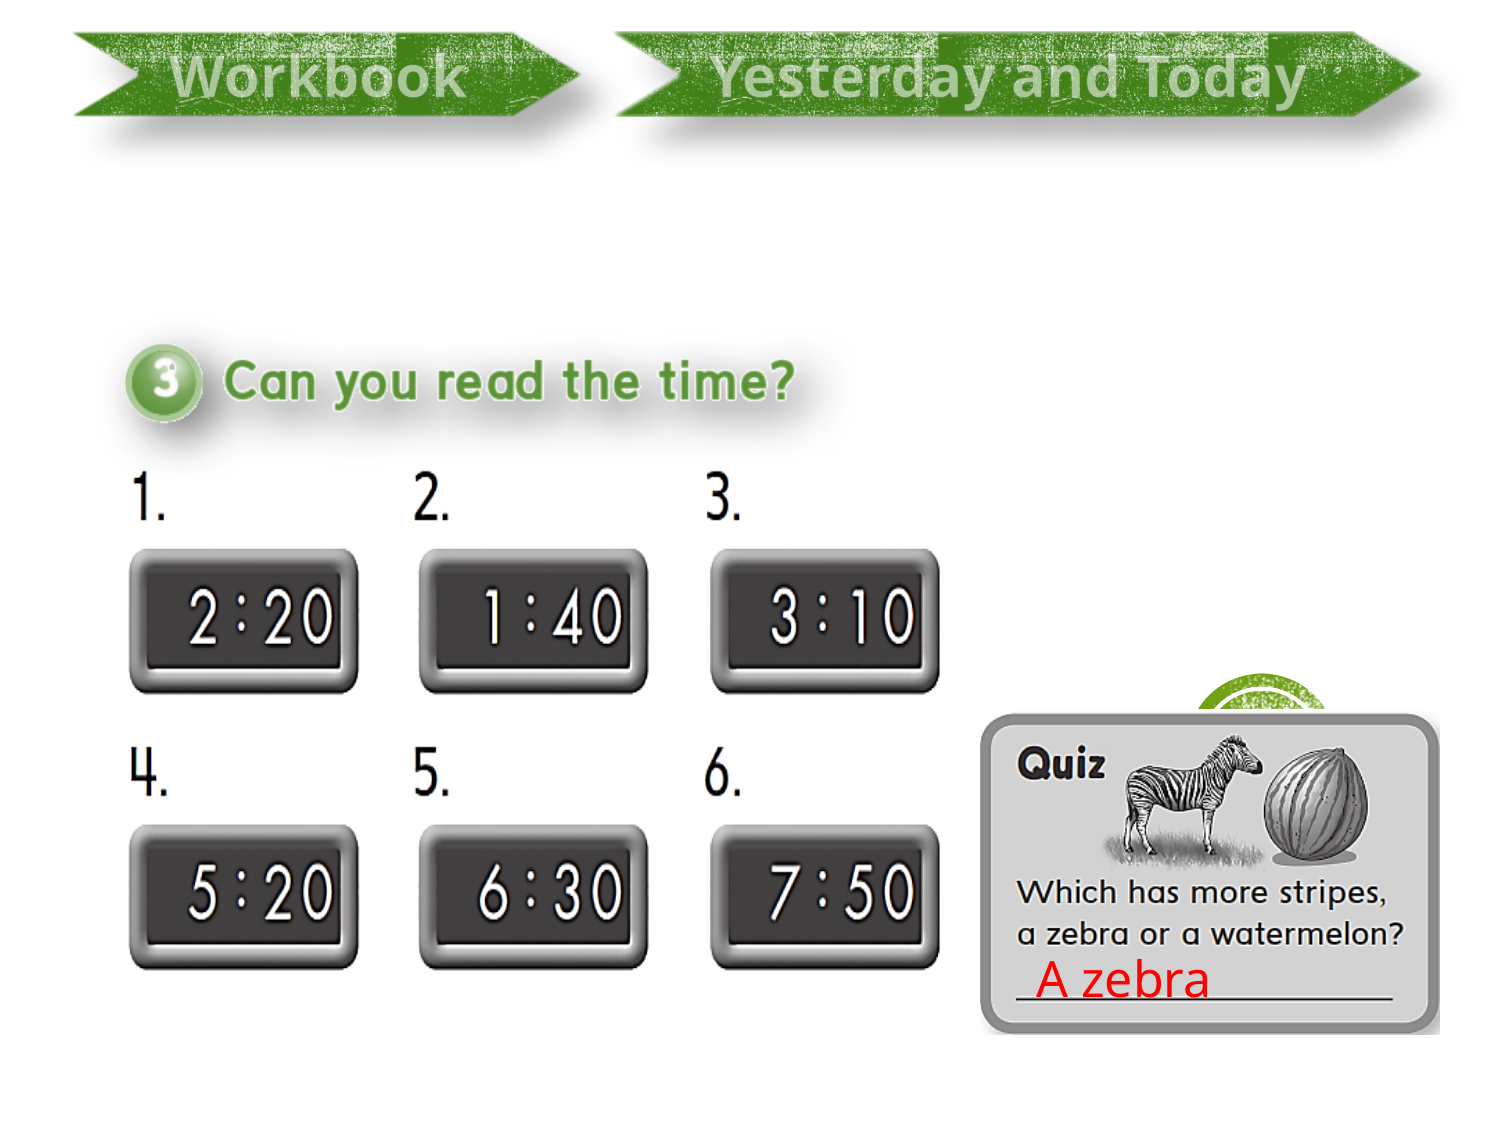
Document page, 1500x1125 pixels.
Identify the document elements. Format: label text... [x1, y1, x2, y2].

text_box Workbook [80, 35, 577, 114]
picture [980, 709, 1440, 1035]
picture [126, 337, 818, 424]
text_box Yesterday and Today [627, 37, 1416, 113]
picture [94, 437, 962, 995]
